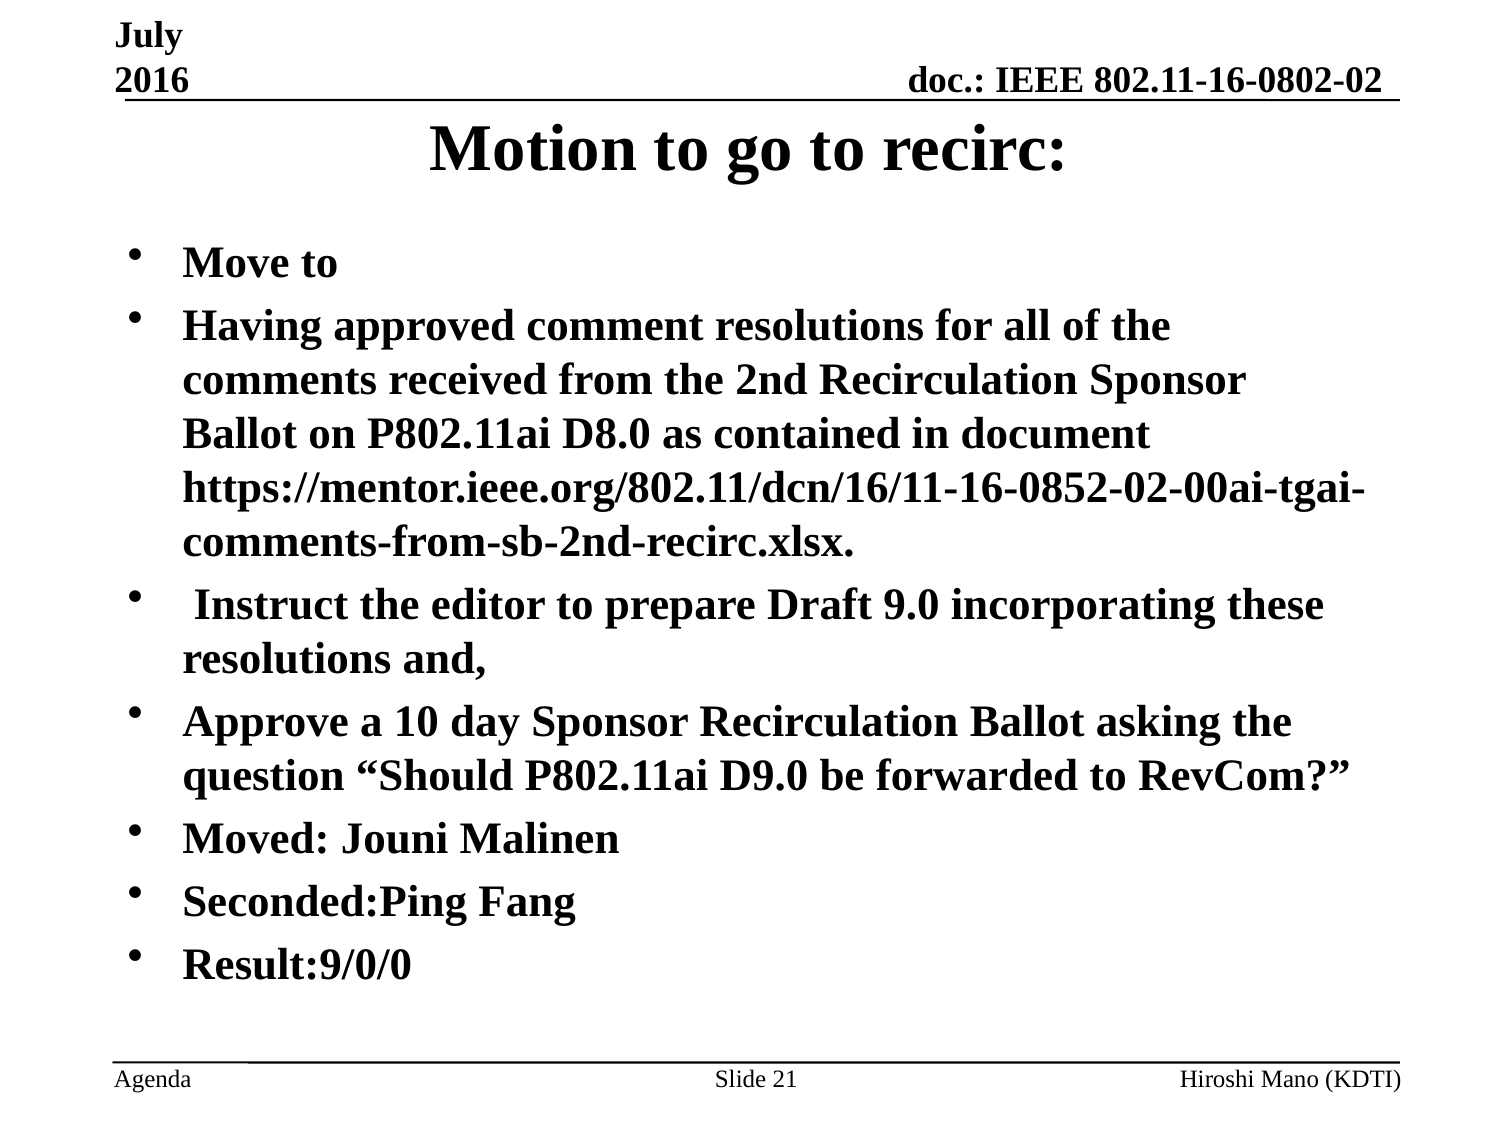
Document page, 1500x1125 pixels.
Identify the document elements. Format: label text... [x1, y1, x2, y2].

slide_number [114, 54, 265, 101]
title Motion to go to recirc: [112, 112, 1388, 176]
list Move to Having approved comment resolutions for all of the comments received from the 2nd Recirculation Sponsor Ballot on P802.11ai D8.0 as contained in document https://mentor.ieee.org/802.11/dcn/16/11-16-0852-02-00ai-tgai-comments-from-sb-2nd-recirc.xlsx. Instruct the editor to prepare Draft 9.0 incorporating these resolutions and, Approve a 10 day Sponsor Recirculation Ballot asking the question “Should P802.11ai D9.0 be forwarded to RevCom?” Moved: Jouni Malinen Seconded:Ping Fang Result:9/0/0 [112, 224, 1388, 1001]
footer Hiroshi Mano (KDTI) [1171, 1061, 1402, 1093]
slide_number Slide 21 [712, 1061, 800, 1093]
